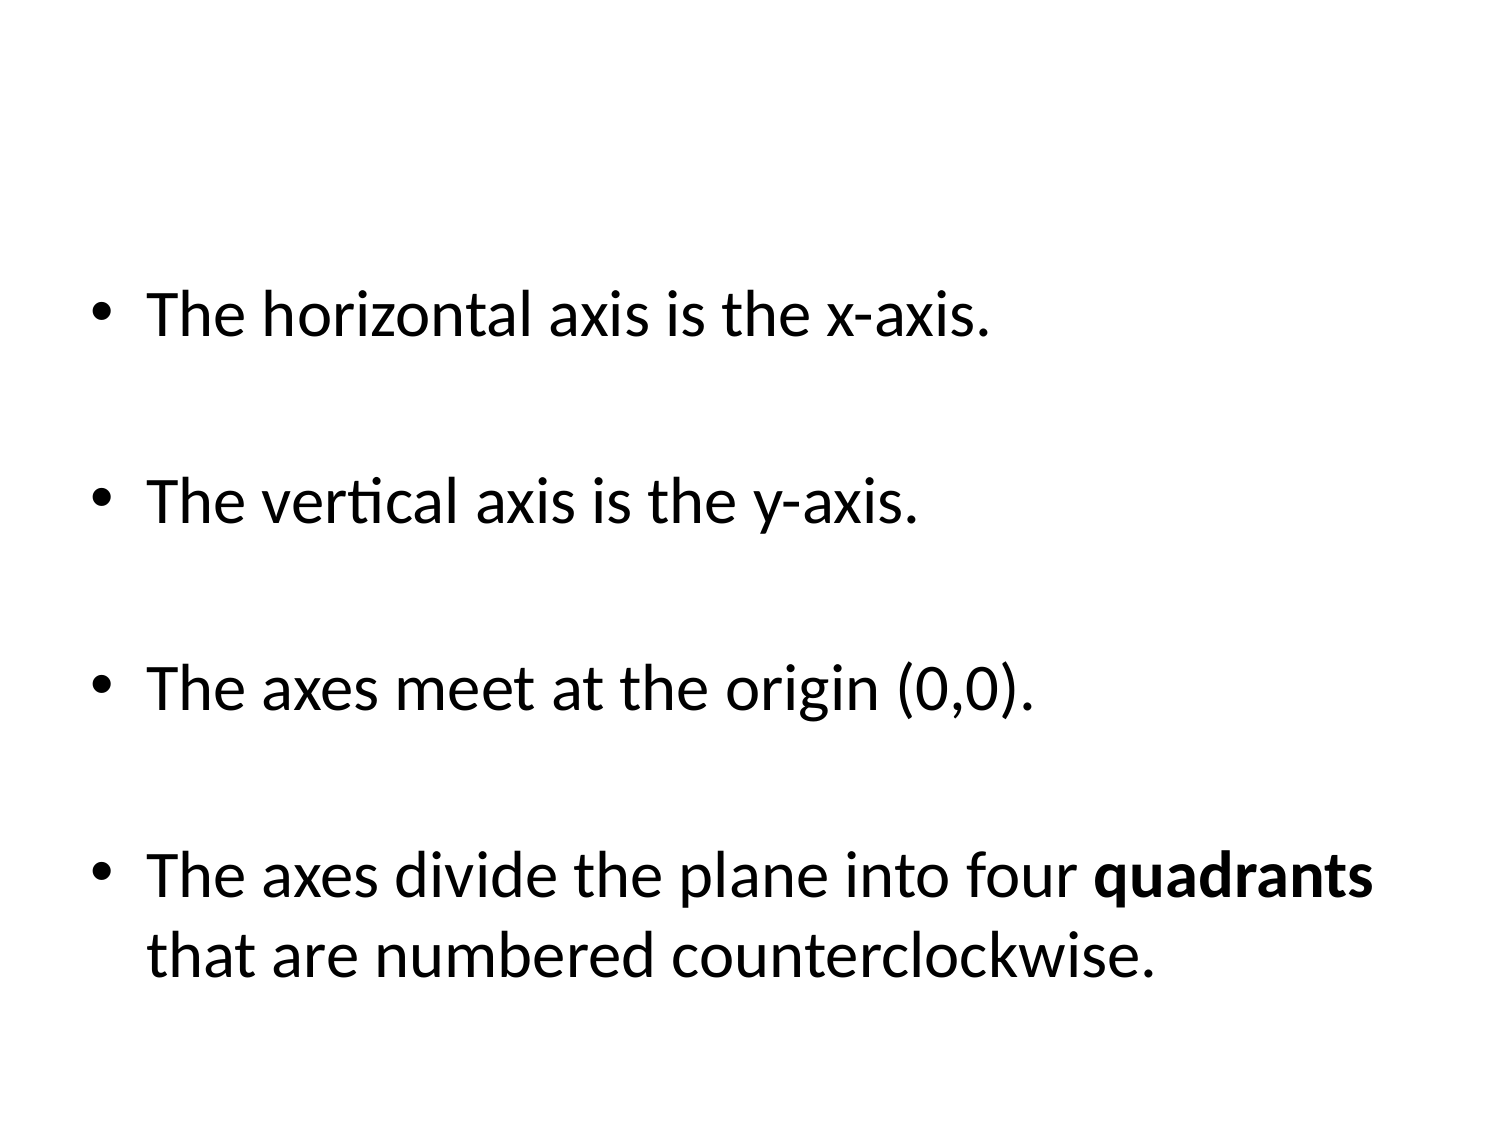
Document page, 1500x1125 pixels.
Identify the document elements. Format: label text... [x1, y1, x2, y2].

list The horizontal axis is the x-axis. The vertical axis is the y-axis. The axes meet at the origin (0,0). The axes divide the plane into four quadrants that are numbered counterclockwise. [75, 262, 1425, 1005]
